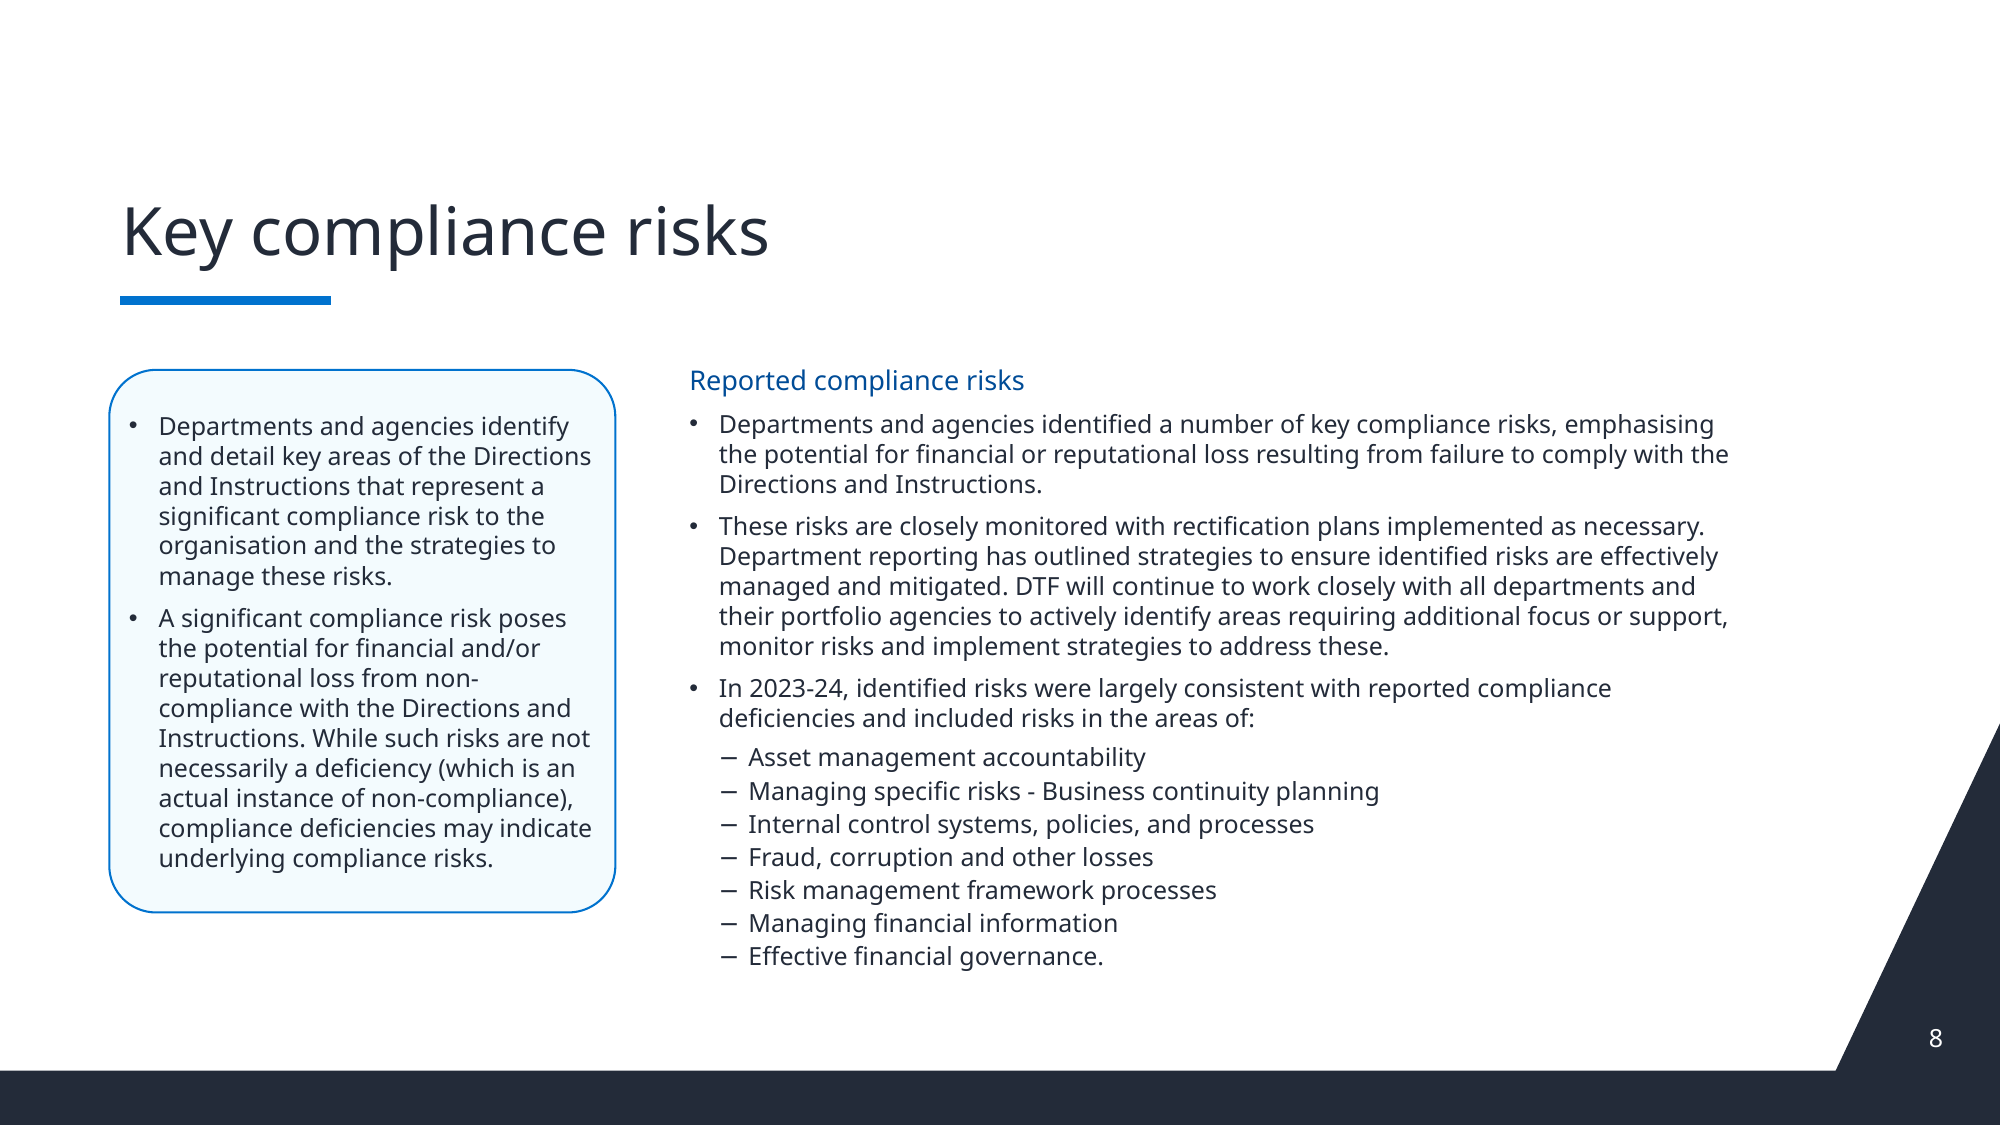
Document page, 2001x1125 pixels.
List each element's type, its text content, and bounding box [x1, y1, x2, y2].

slide_number 8 [1885, 1010, 1959, 1070]
title Key compliance risks [115, 107, 1841, 278]
text_box Departments and agencies identify and detail key areas of the Directions and Instructions that represent a significant compliance risk to the organisation and the strategies to manage these risks. A significant compliance risk poses the potential for financial and/or reputational loss from non-compliance with the Directions and Instructions. While such risks are not necessarily a deficiency (which is an actual instance of non‑compliance), compliance deficiencies may indicate underlying compliance risks. [109, 369, 616, 913]
list Reported compliance risks Departments and agencies identified a number of key compliance risks, emphasising the potential for financial or reputational loss resulting from failure to comply with the Directions and Instructions. These risks are closely monitored with rectification plans implemented as necessary. Department reporting has outlined strategies to ensure identified risks are effectively managed and mitigated. DTF will continue to work closely with all departments and their portfolio agencies to actively identify areas requiring additional focus or support, monitor risks and implement strategies to address these. In 2023-24, identified risks were largely consistent with reported compliance deficiencies and included risks in the areas of: Asset management accountability Managing specific risks - Business continuity planning Internal control systems, policies, and processes Fraud, corruption and other losses Risk management framework processes Managing financial information Effective financial governance. [683, 355, 1759, 1014]
